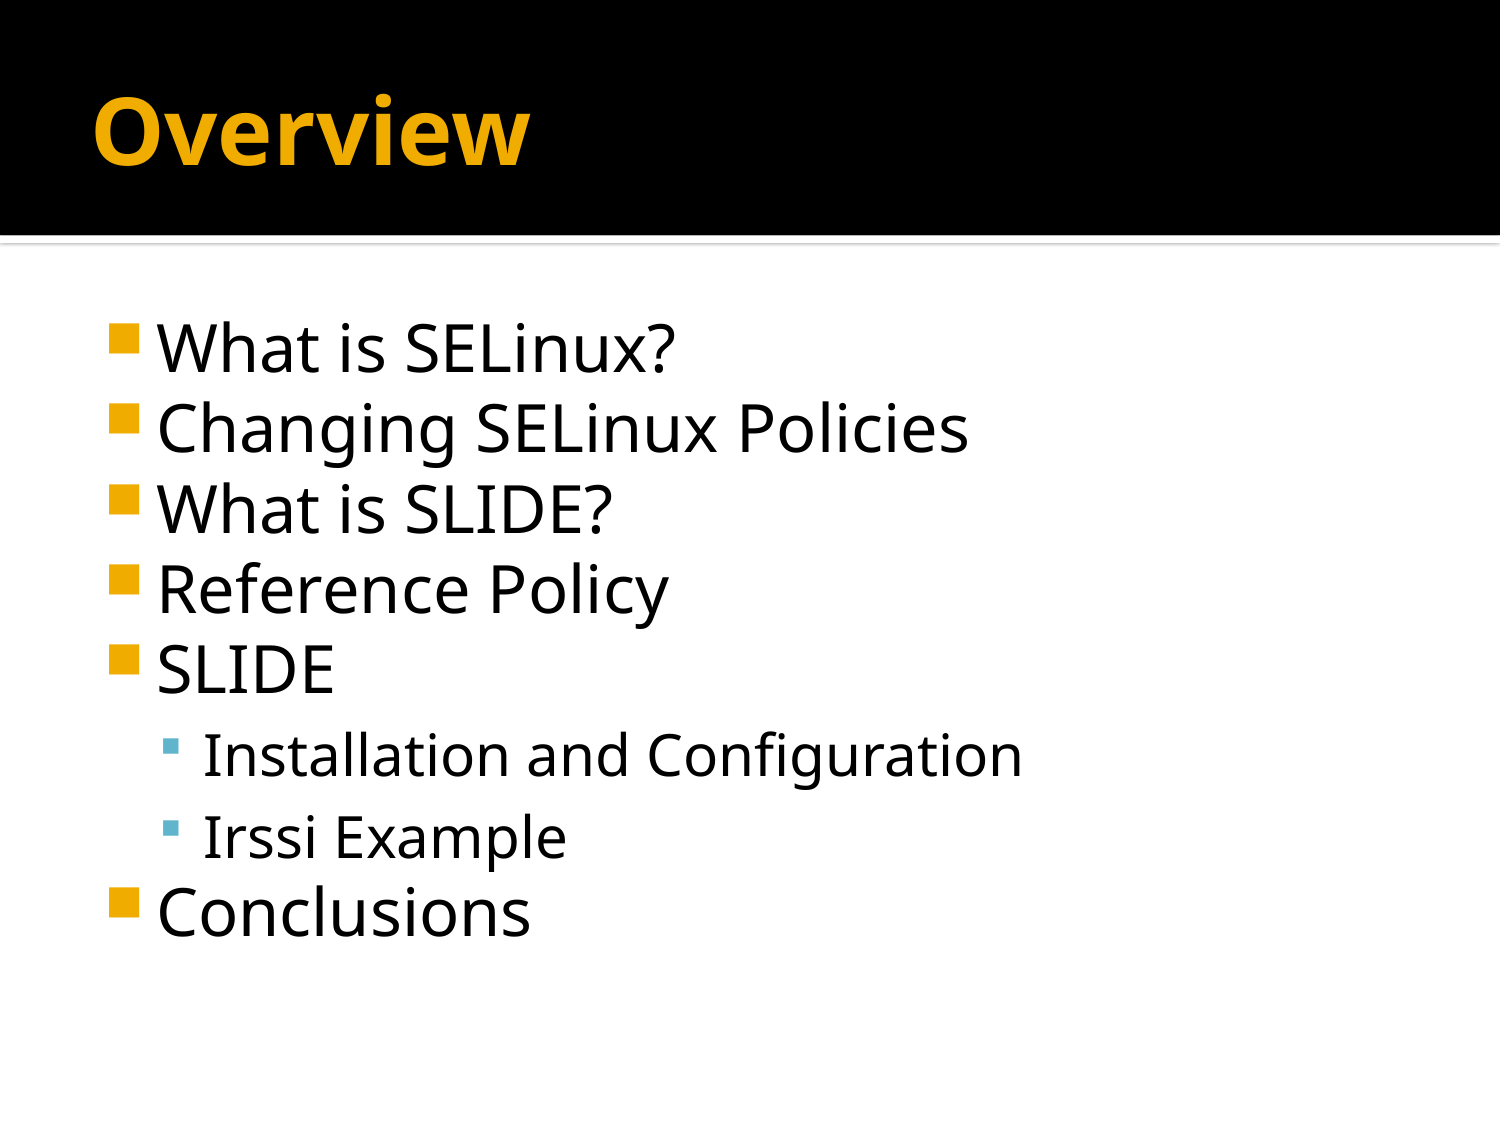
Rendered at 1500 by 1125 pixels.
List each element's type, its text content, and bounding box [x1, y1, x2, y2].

title Overview [75, 25, 1425, 231]
list What is SELinux? Changing SELinux Policies What is SLIDE? Reference Policy SLIDE Installation and Configuration Irssi Example Conclusions [75, 291, 1425, 1050]
